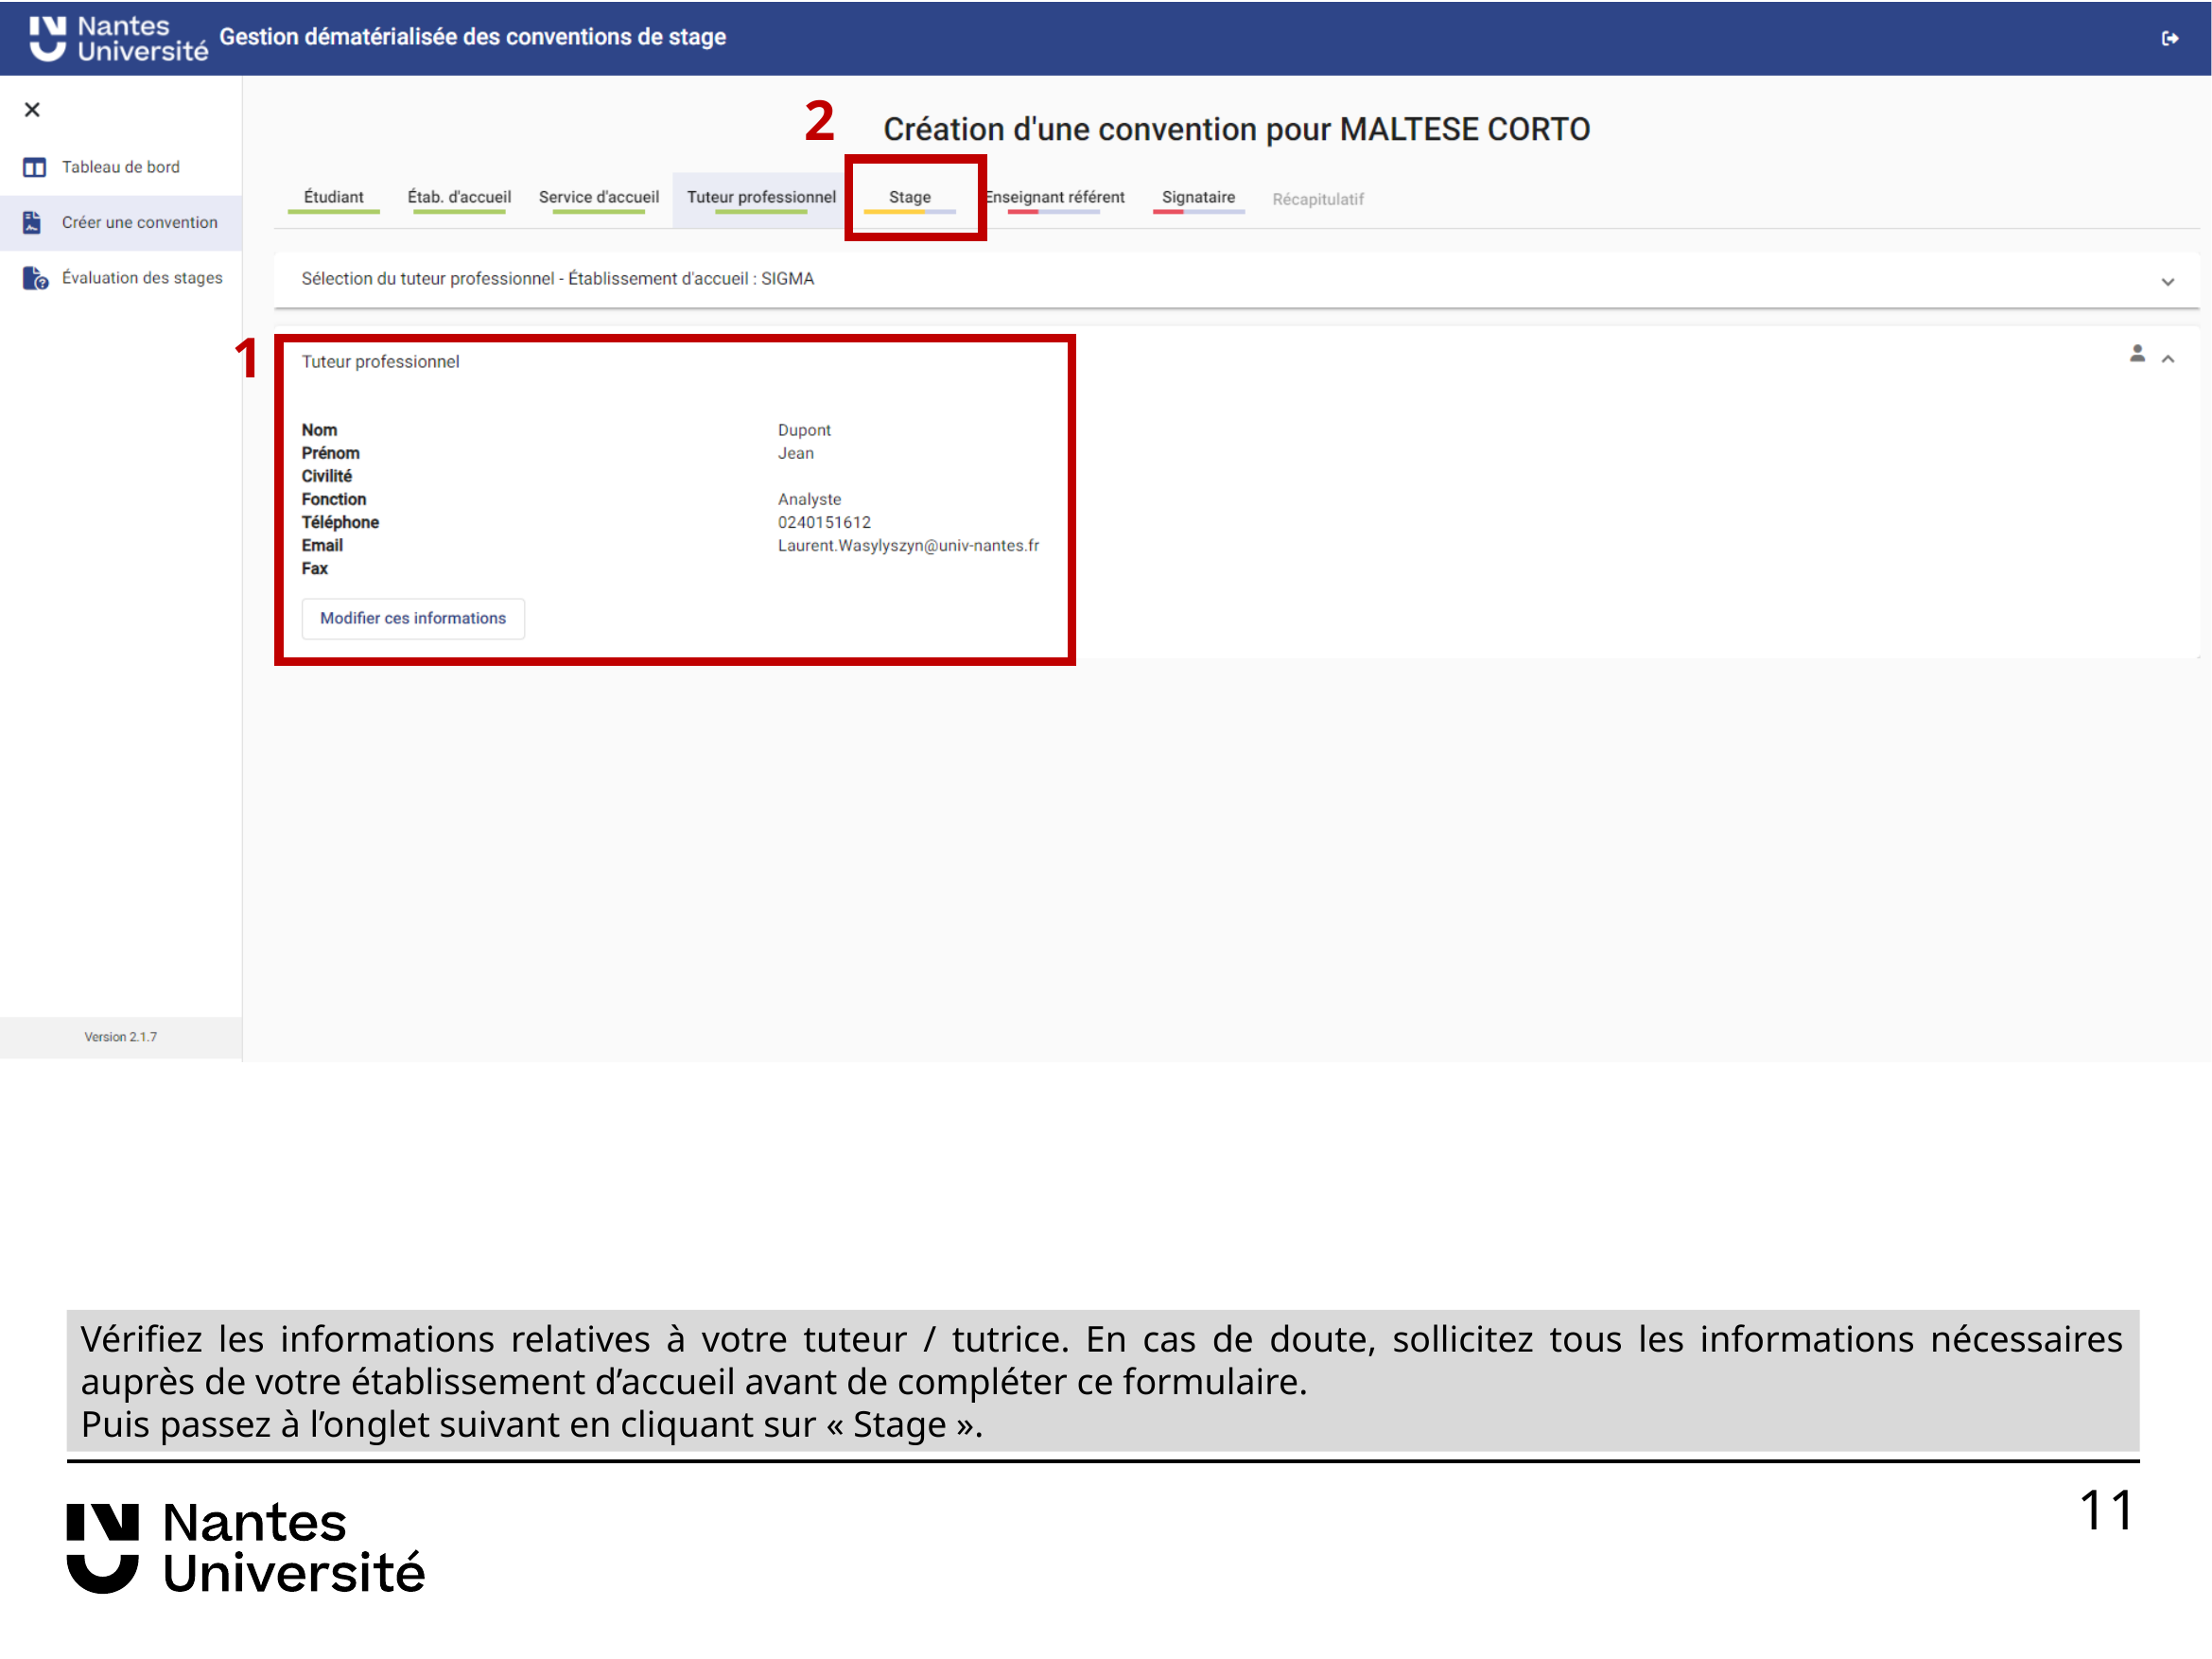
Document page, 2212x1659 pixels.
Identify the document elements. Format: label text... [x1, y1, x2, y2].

picture [0, 2, 2212, 1062]
text_box Vérifiez les informations relatives à votre tuteur / tutrice. En cas de doute, sollicitez tous les informations nécessaires auprès de votre établissement d’accueil avant de compléter ce formulaire. Puis passez à l’onglet suivant en cliquant sur « Stage ». [66, 1309, 2140, 1452]
slide_number 11 [1815, 1478, 2140, 1546]
